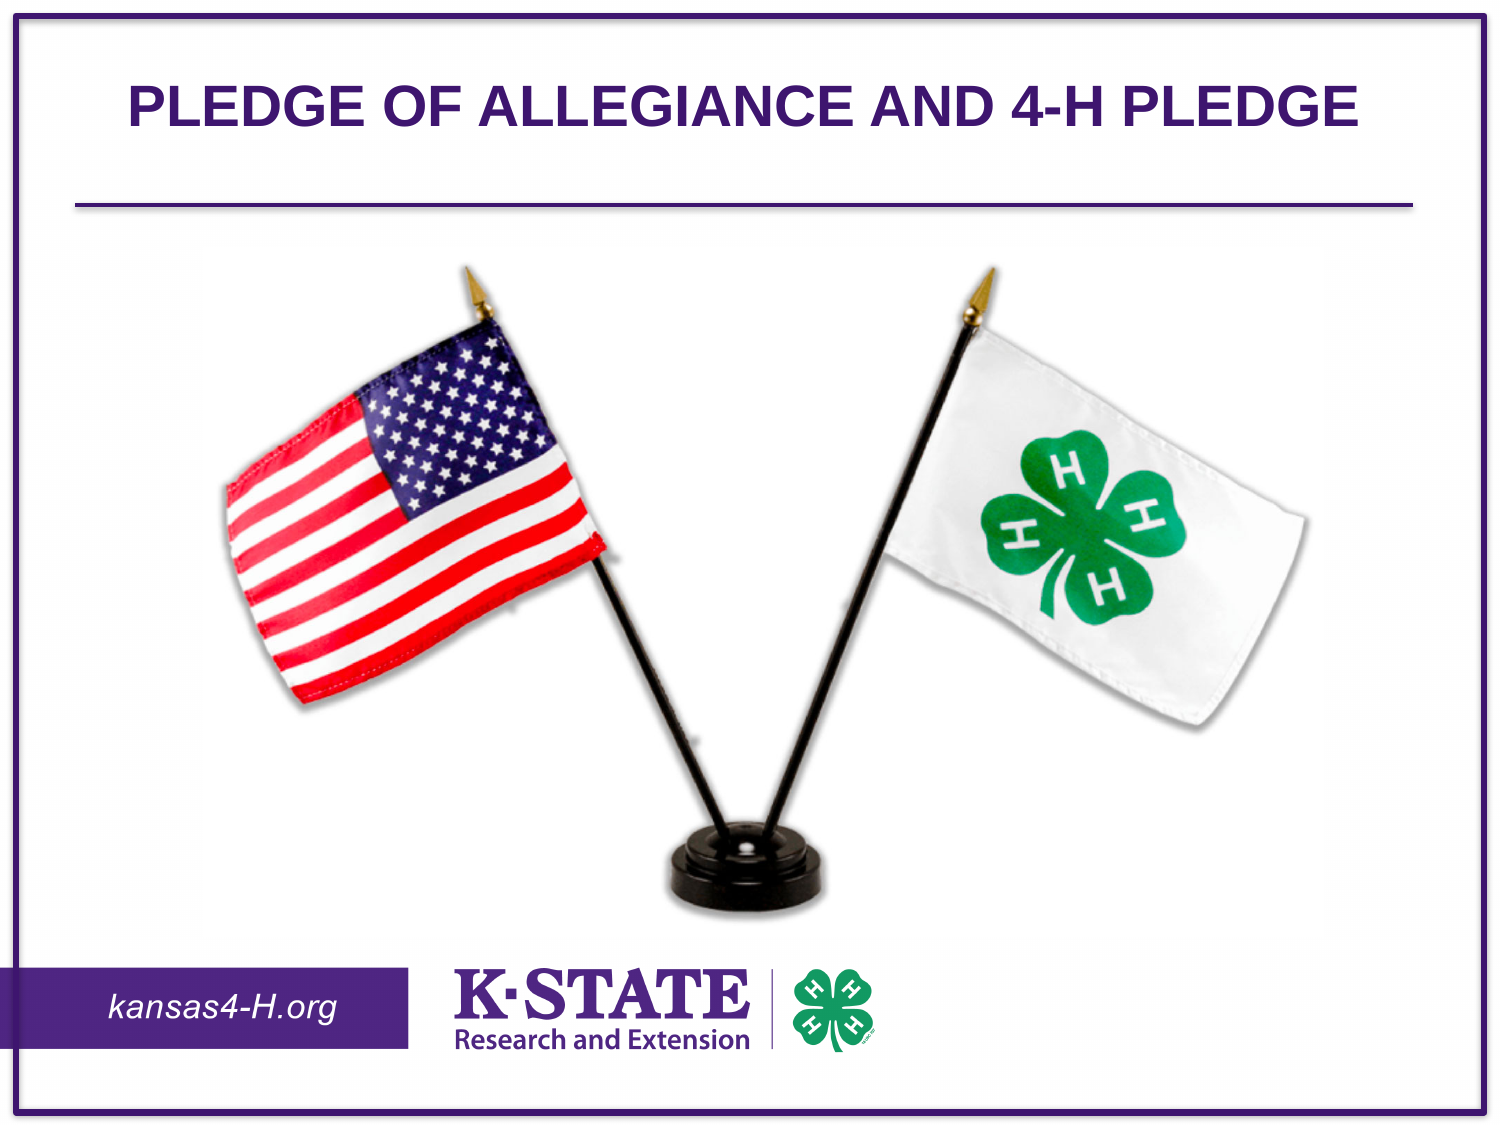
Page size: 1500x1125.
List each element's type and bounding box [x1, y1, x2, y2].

text_box [15, 15, 1485, 1113]
picture [0, 0, 1500, 1125]
